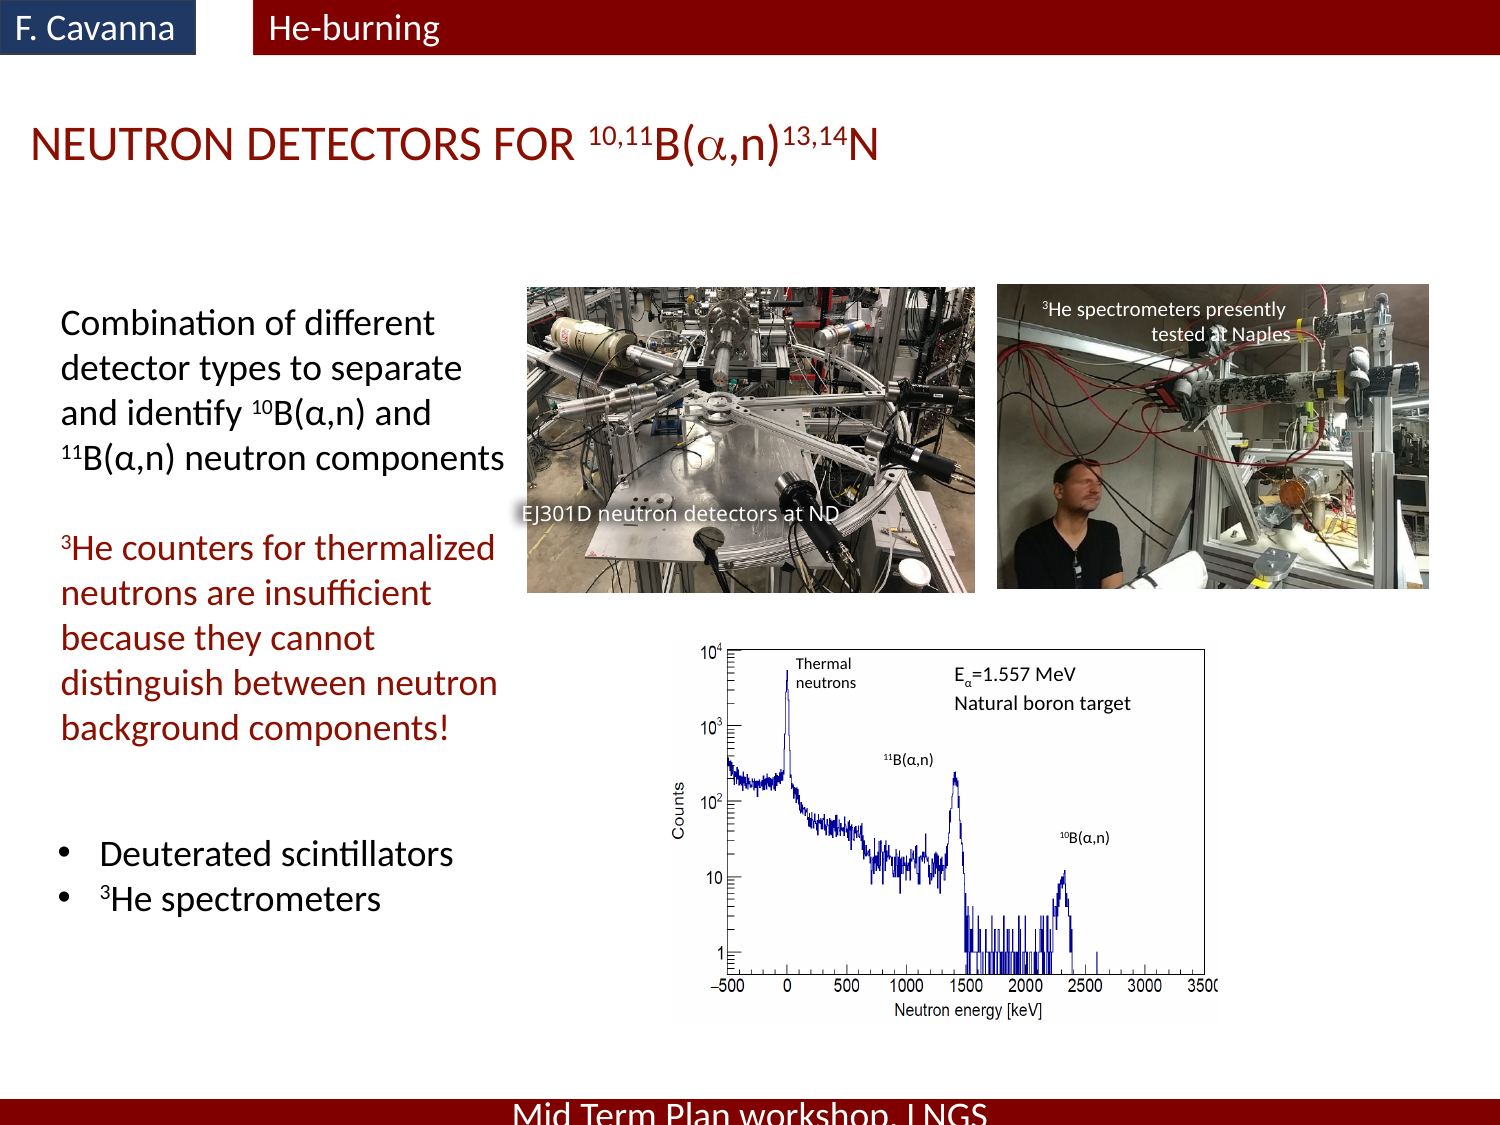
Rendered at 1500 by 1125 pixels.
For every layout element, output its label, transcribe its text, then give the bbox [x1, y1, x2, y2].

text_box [527, 284, 1429, 593]
text_box He-burning [253, 0, 1500, 56]
text_box Combination of different detector types to separate and identify 10B(α,n) and 11B(α,n) neutron components 3He counters for thermalized neutrons are insufficient because they cannot distinguish between neutron background components! [45, 290, 543, 801]
text_box F. Cavanna [0, 0, 195, 56]
text_box Deuterated scintillators 3He spectrometers [42, 821, 378, 926]
text_box NEUTRON DETECTORS FOR 10,11B(a,n)13,14N [15, 103, 895, 179]
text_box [378, 635, 1218, 1024]
text_box Mid Term Plan workshop, LNGS [0, 1099, 1500, 1125]
